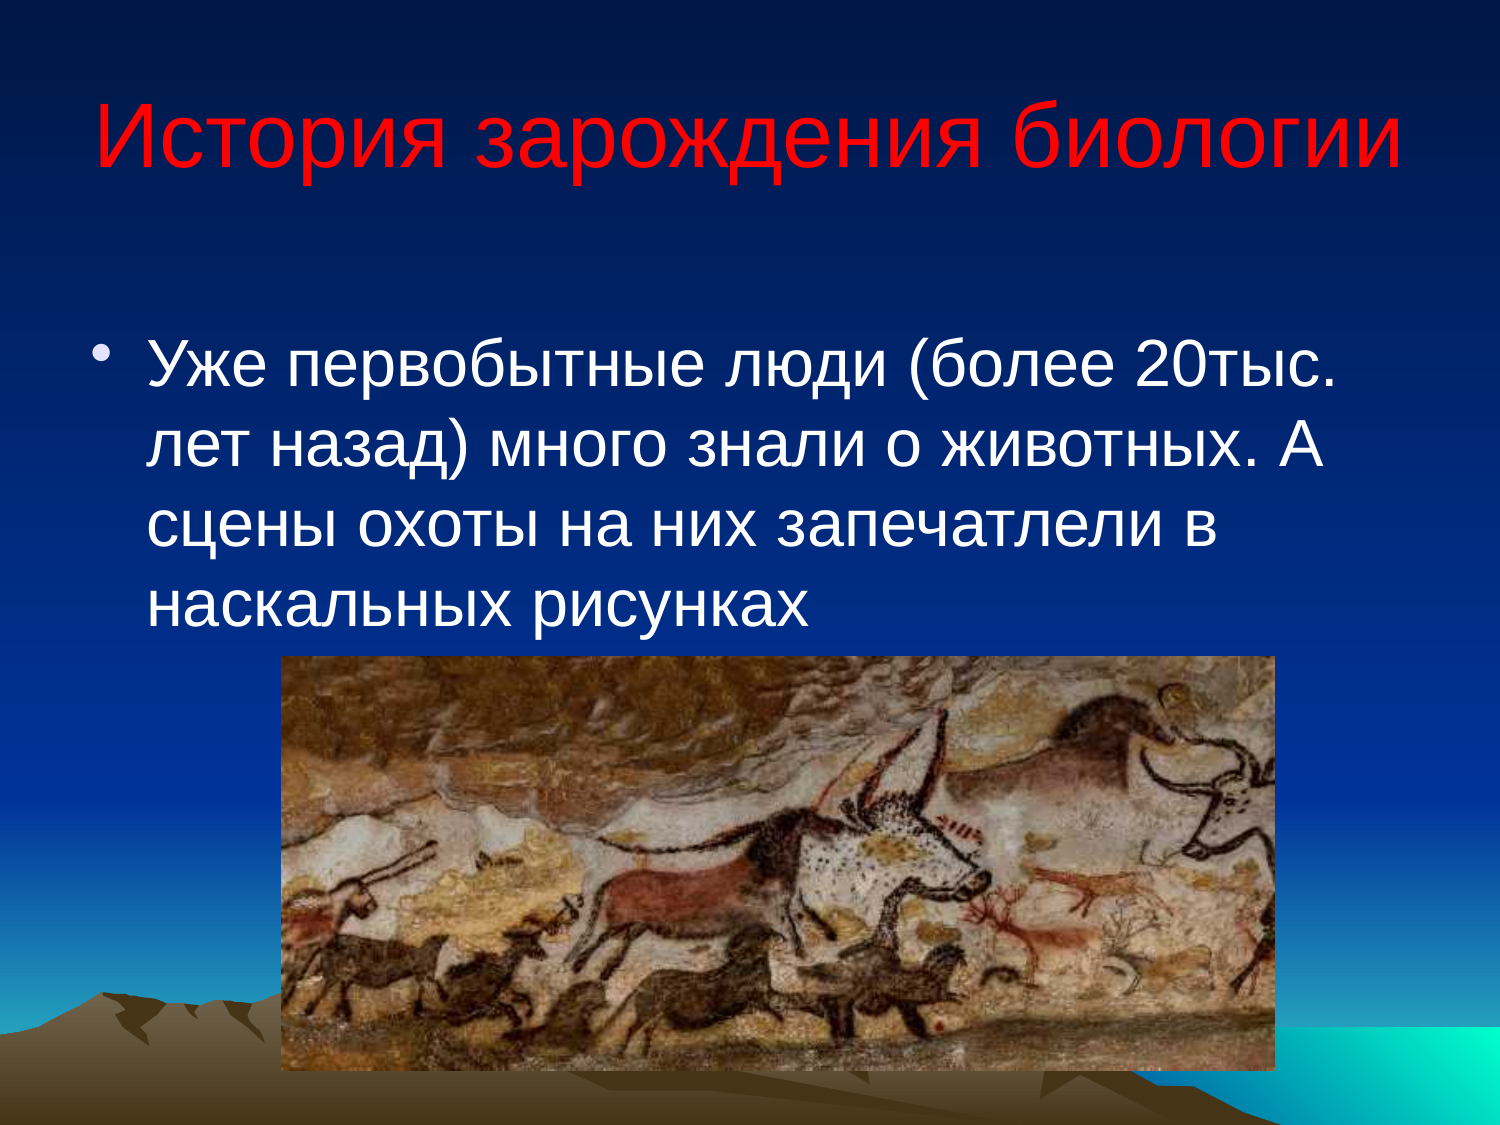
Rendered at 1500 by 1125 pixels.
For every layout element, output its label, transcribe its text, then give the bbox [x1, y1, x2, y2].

list Уже первобытные люди (более 20тыс. лет назад) много знали о животных. А сцены охоты на них запечатлели в наскальных рисунках [74, 312, 1426, 739]
picture [280, 656, 1276, 1071]
title История зарождения биологии [74, 37, 1426, 226]
